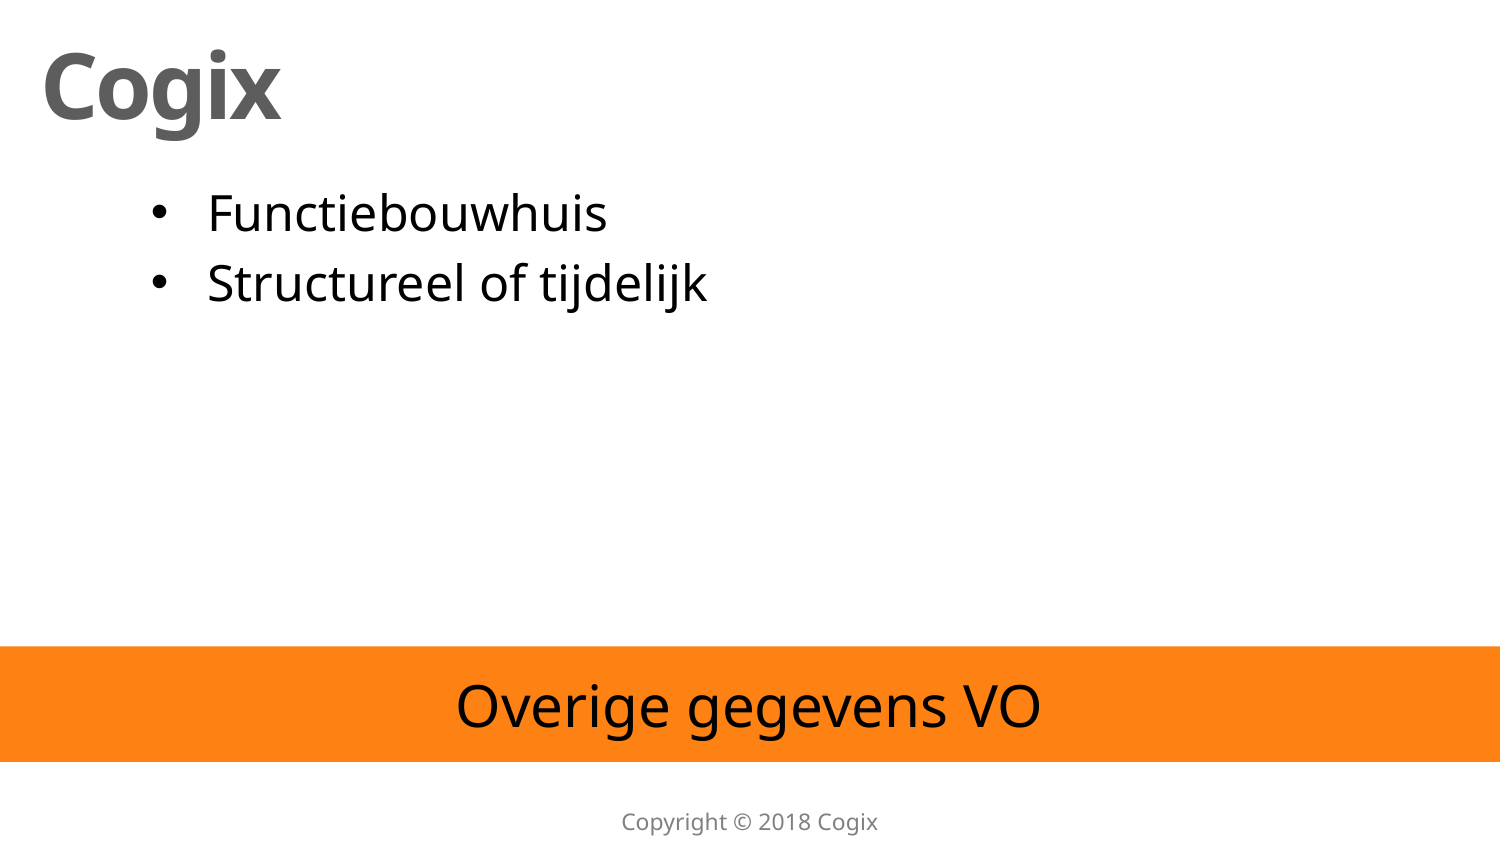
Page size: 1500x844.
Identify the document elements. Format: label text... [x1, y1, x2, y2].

title Overige gegevens VO [0, 646, 1500, 762]
list Functiebouwhuis Structureel of tijdelijk [135, 173, 1365, 555]
